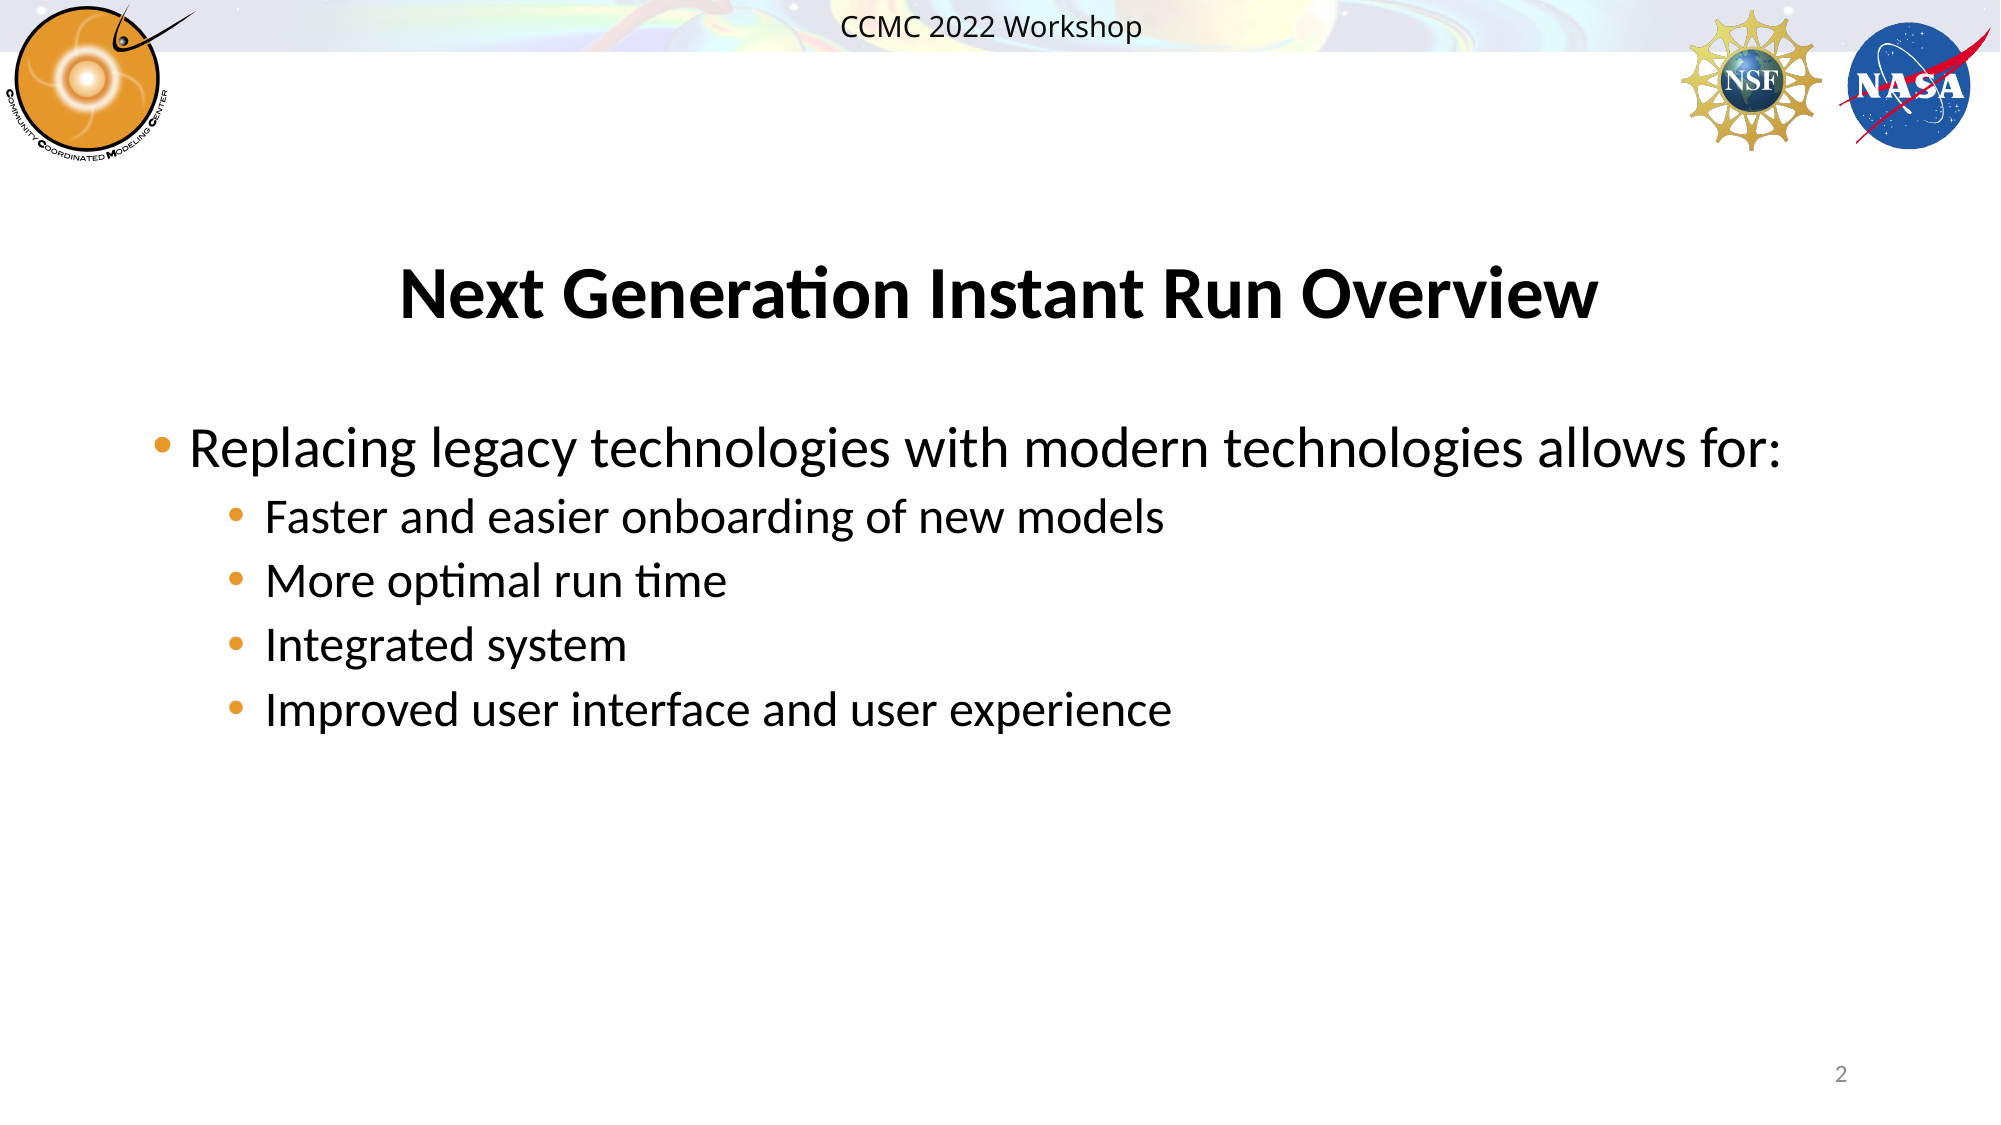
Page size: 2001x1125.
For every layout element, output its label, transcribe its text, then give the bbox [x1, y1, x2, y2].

picture [1681, 10, 1822, 151]
slide_number 2 [1412, 1042, 1863, 1103]
picture [1838, 18, 1993, 152]
list Replacing legacy technologies with modern technologies allows for: Faster and easier onboarding of new models More optimal run time Integrated system Improved user interface and user experience [137, 409, 1863, 1014]
picture [0, 0, 197, 168]
title Next Generation Instant Run Overview [137, 243, 1863, 344]
